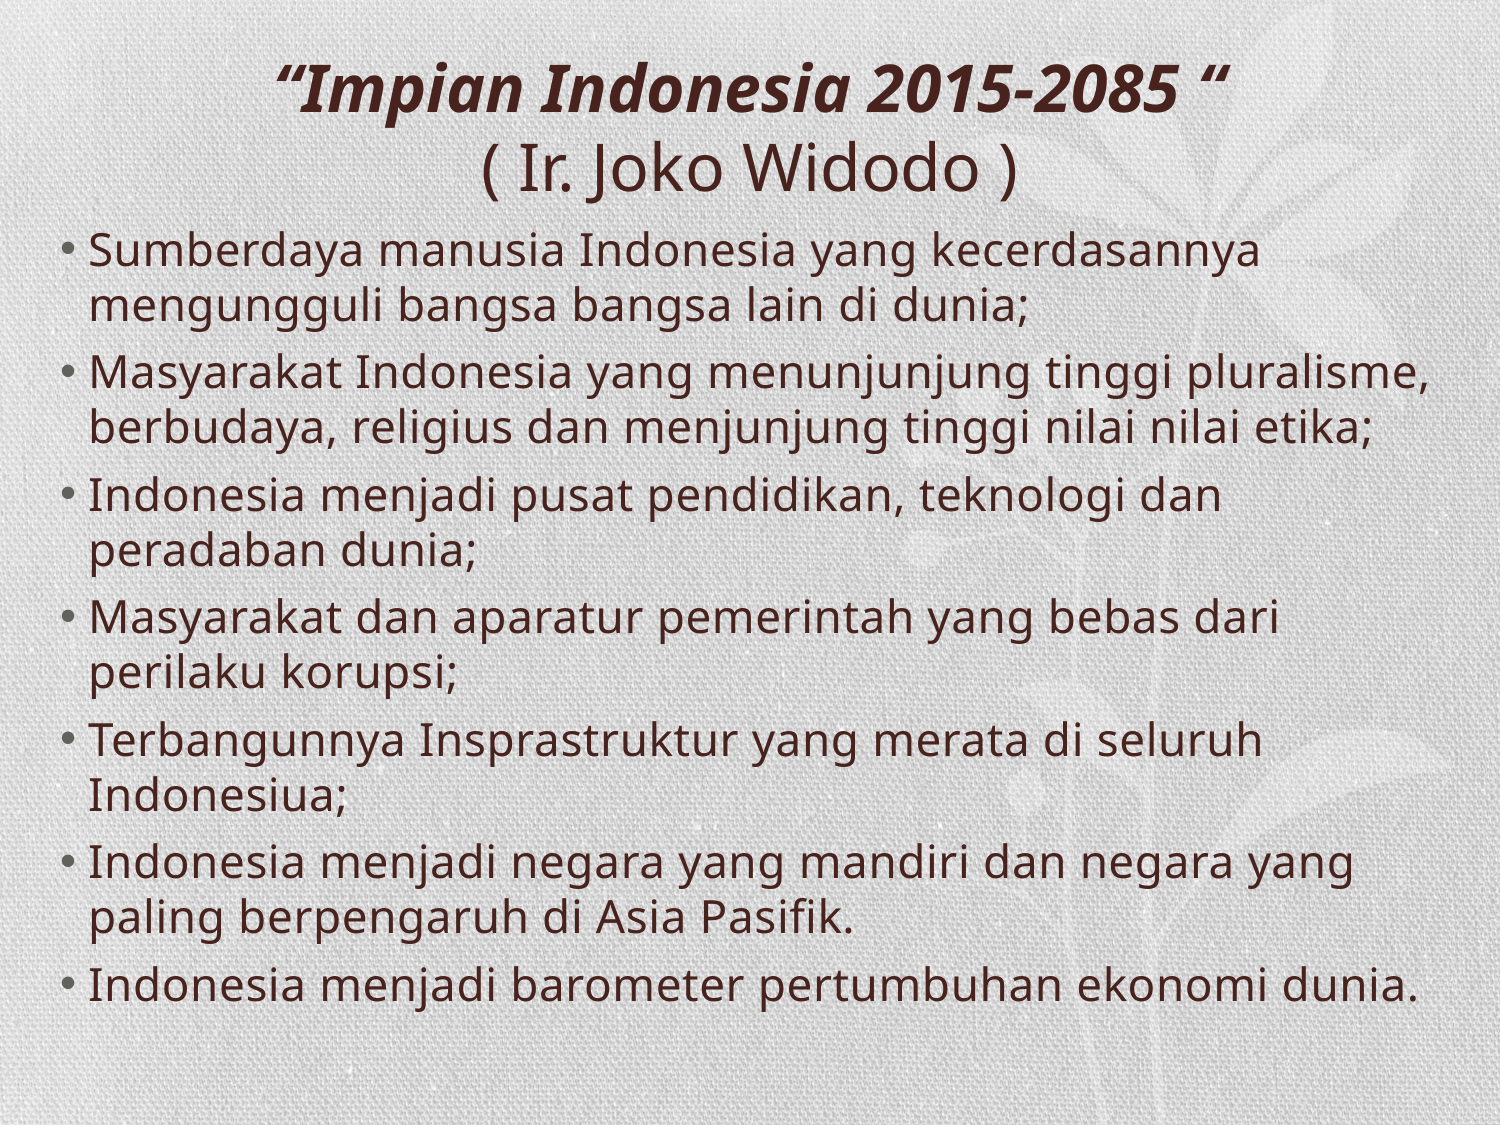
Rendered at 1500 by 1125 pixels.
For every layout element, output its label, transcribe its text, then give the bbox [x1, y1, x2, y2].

list Sumberdaya manusia Indonesia yang kecerdasannya mengungguli bangsa bangsa lain di dunia; Masyarakat Indonesia yang menunjunjung tinggi pluralisme, berbudaya, religius dan menjunjung tinggi nilai nilai etika; Indonesia menjadi pusat pendidikan, teknologi dan peradaban dunia; Masyarakat dan aparatur pemerintah yang bebas dari perilaku korupsi; Terbangunnya Insprastruktur yang merata di seluruh Indonesiua; Indonesia menjadi negara yang mandiri dan negara yang paling berpengaruh di Asia Pasifik. Indonesia menjadi barometer pertumbuhan ekonomi dunia. [45, 213, 1455, 1023]
title “Impian Indonesia 2015-2085 “ ( Ir. Joko Widodo ) [45, 37, 1455, 213]
